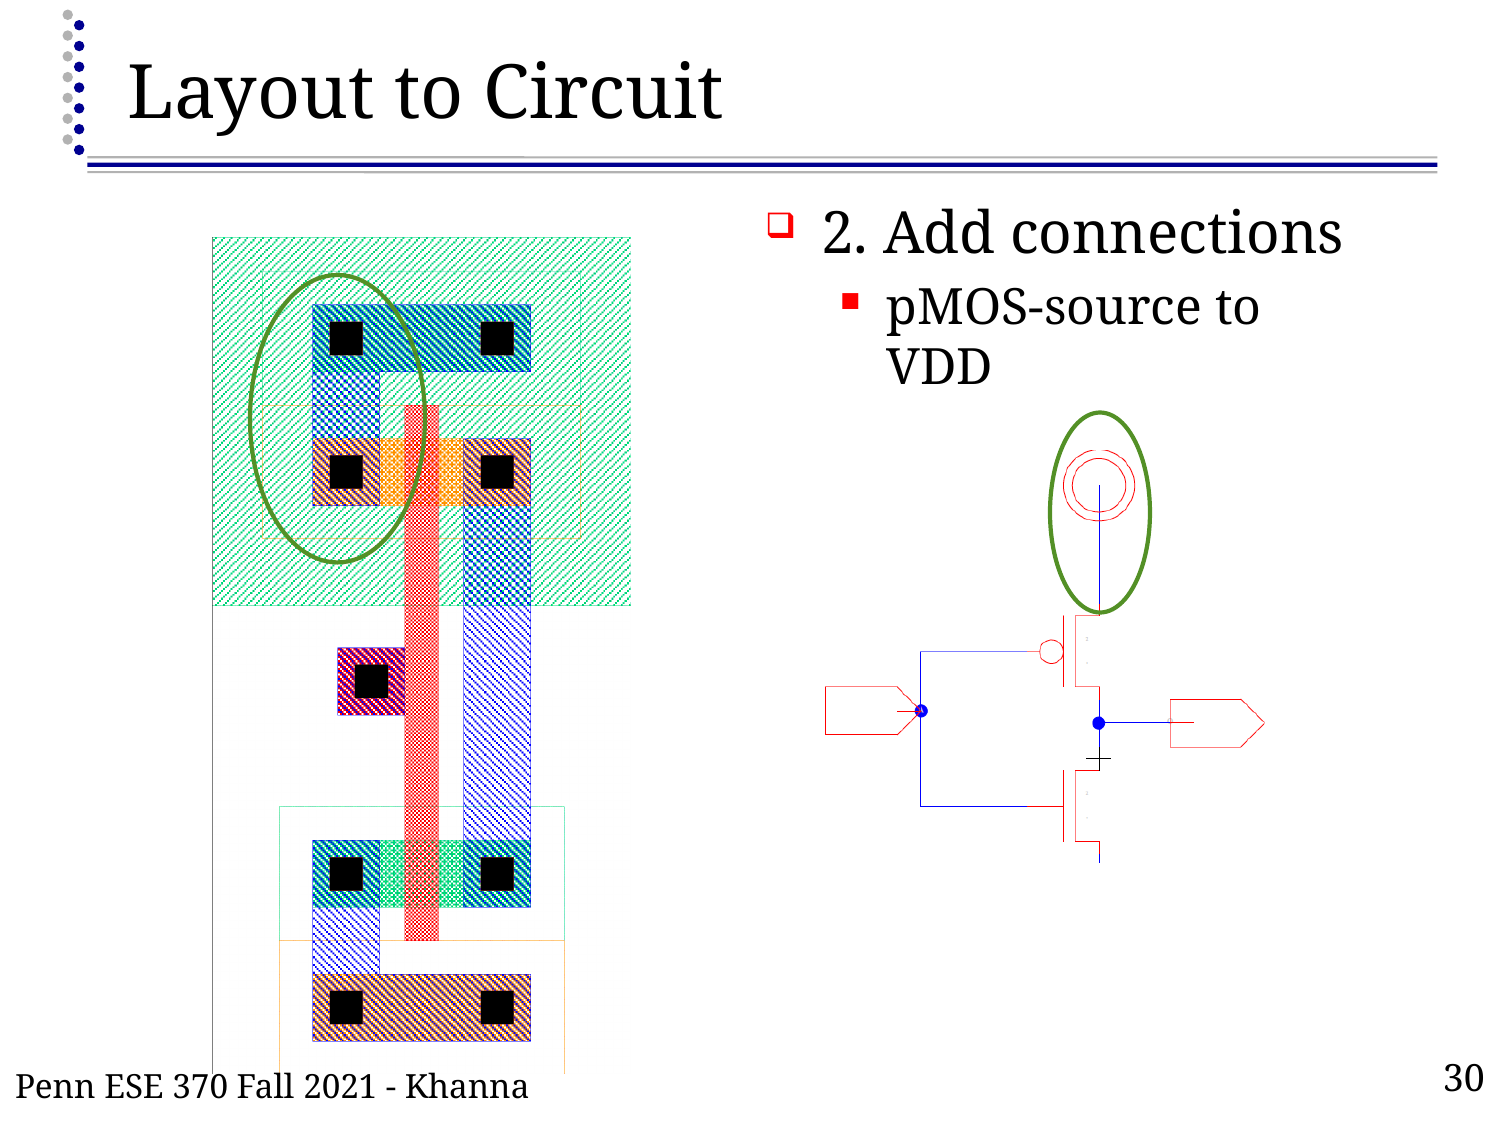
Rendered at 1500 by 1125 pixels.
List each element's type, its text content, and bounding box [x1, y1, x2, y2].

list 2. Add connections pMOS-source to VDD [750, 187, 1388, 1013]
title Layout to Circuit [112, 16, 1391, 142]
picture [824, 449, 1265, 863]
footer Penn ESE 370 Fall 2021 - Khanna [0, 1037, 813, 1113]
picture [212, 237, 631, 1074]
slide_number 30 [1187, 1037, 1500, 1113]
text_box [1061, 412, 1139, 448]
